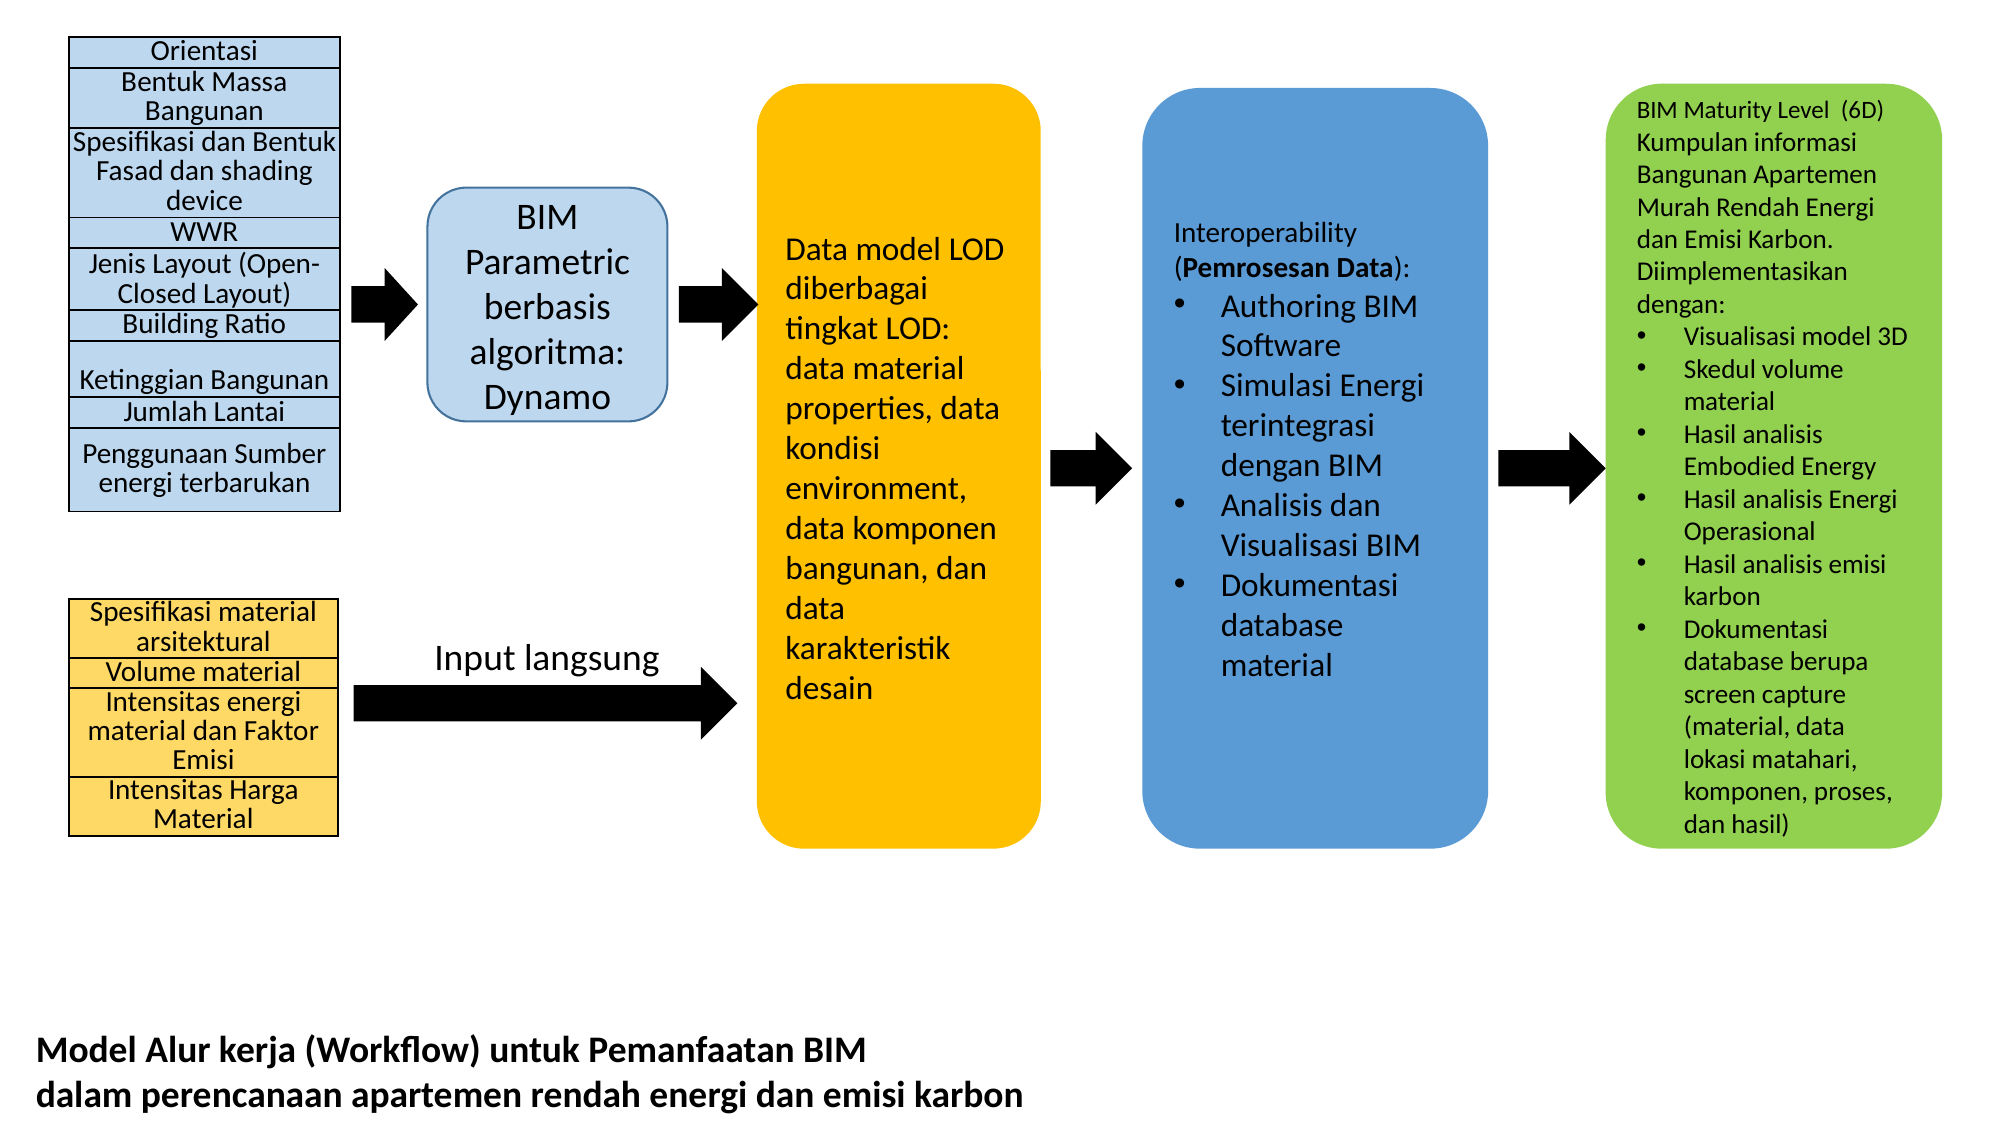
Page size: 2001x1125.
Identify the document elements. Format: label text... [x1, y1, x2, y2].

text_box [1049, 429, 1134, 508]
text_box BIM Maturity Level (6D) Kumpulan informasi Bangunan Apartemen Murah Rendah Energi dan Emisi Karbon. Diimplementasikan dengan: Visualisasi model 3D Skedul volume material Hasil analisis Embodied Energy Hasil analisis Energi Operasional Hasil analisis emisi karbon Dokumentasi database berupa screen capture (material, data lokasi matahari, komponen, proses, dan hasil) [1604, 82, 1944, 850]
table_cell Intensitas energi material dan Faktor Emisi [70, 689, 337, 776]
text_box Input langsung [419, 625, 676, 686]
text_box Data model LOD diberbagai tingkat LOD: data material properties, data kondisi environment, data komponen bangunan, dan data karakteristik desain [755, 82, 1042, 850]
table_cell Bentuk Massa Bangunan [70, 69, 339, 127]
text_box [350, 265, 420, 344]
table_cell Intensitas Harga Material [70, 778, 337, 835]
table_cell Volume material [70, 659, 337, 687]
text_box [352, 664, 739, 743]
table_cell Jenis Layout (Open-Closed Layout) [70, 249, 339, 309]
text_box Interoperability (Pemrosesan Data): Authoring BIM Software Simulasi Energi terintegrasi dengan BIM Analisis dan Visualisasi BIM Dokumentasi database material [1141, 86, 1490, 850]
text_box BIM Parametric berbasis algoritma: Dynamo [426, 186, 669, 423]
text_box [677, 265, 760, 344]
text_box Model Alur kerja (Workflow) untuk Pemanfaatan BIM dalam perencanaan apartemen rendah energi dan emisi karbon [21, 1017, 1040, 1122]
table_cell Jumlah Lantai [70, 398, 339, 427]
table_cell Ketinggian Bangunan [70, 342, 339, 396]
text_box [1497, 429, 1608, 508]
table_cell Penggunaan Sumber energi terbarukan [70, 429, 339, 511]
table_cell Spesifikasi dan Bentuk Fasad dan shading device [70, 129, 339, 217]
table_header Orientasi [70, 38, 339, 67]
table_cell Building Ratio [70, 311, 339, 340]
table_cell WWR [70, 218, 339, 247]
table_header Spesifikasi material arsitektural [70, 600, 337, 657]
